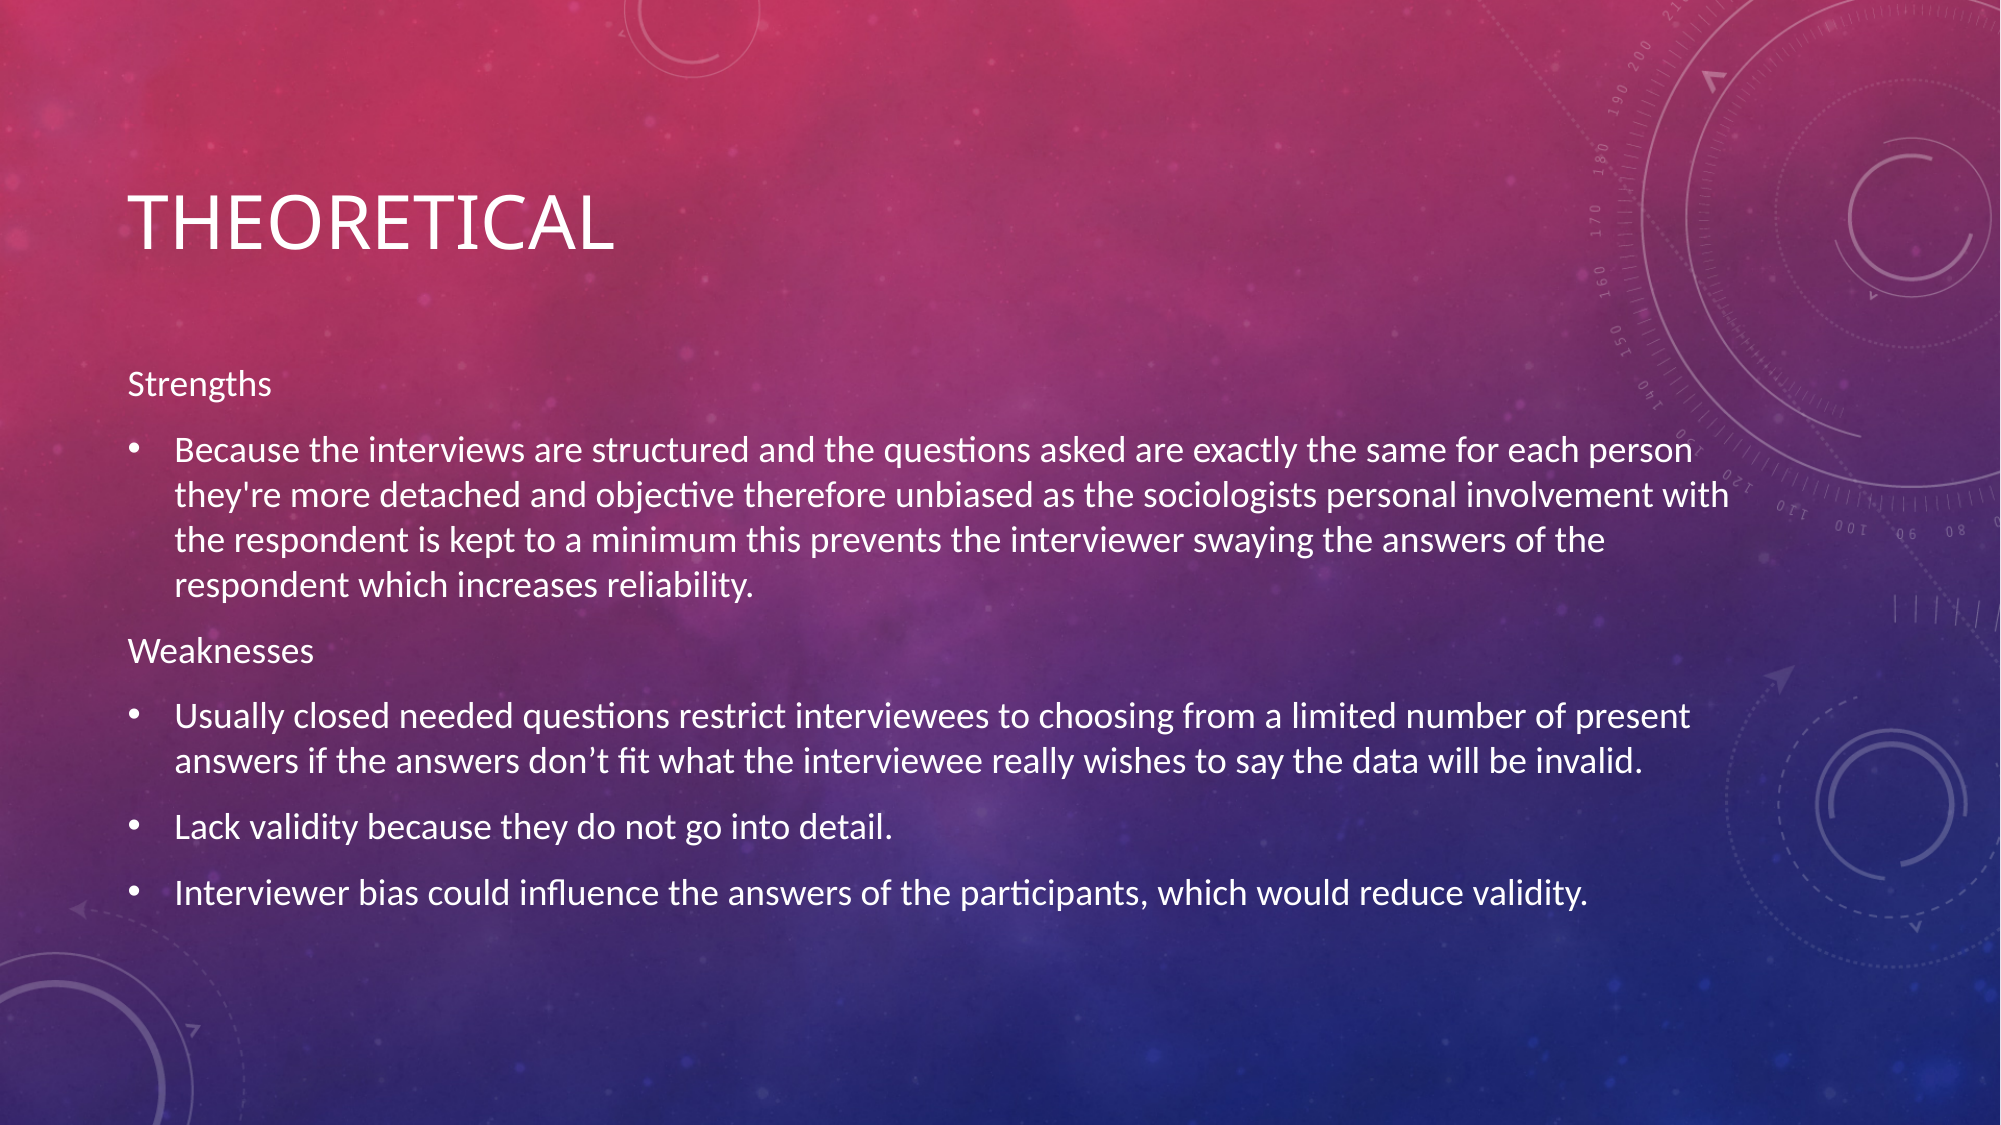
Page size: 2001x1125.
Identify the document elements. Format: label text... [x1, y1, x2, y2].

list Strengths Because the interviews are structured and the questions asked are exactly the same for each person they're more detached and objective therefore unbiased as the sociologists personal involvement with the respondent is kept to a minimum this prevents the interviewer swaying the answers of the respondent which increases reliability. Weaknesses Usually closed needed questions restrict interviewees to choosing from a limited number of present answers if the answers don’t fit what the interviewee really wishes to say the data will be invalid. Lack validity because they do not go into detail. Interviewer bias could influence the answers of the participants, which would reduce validity. [112, 351, 1775, 950]
title Theoretical [112, 99, 1775, 339]
picture [0, 0, 2001, 1125]
